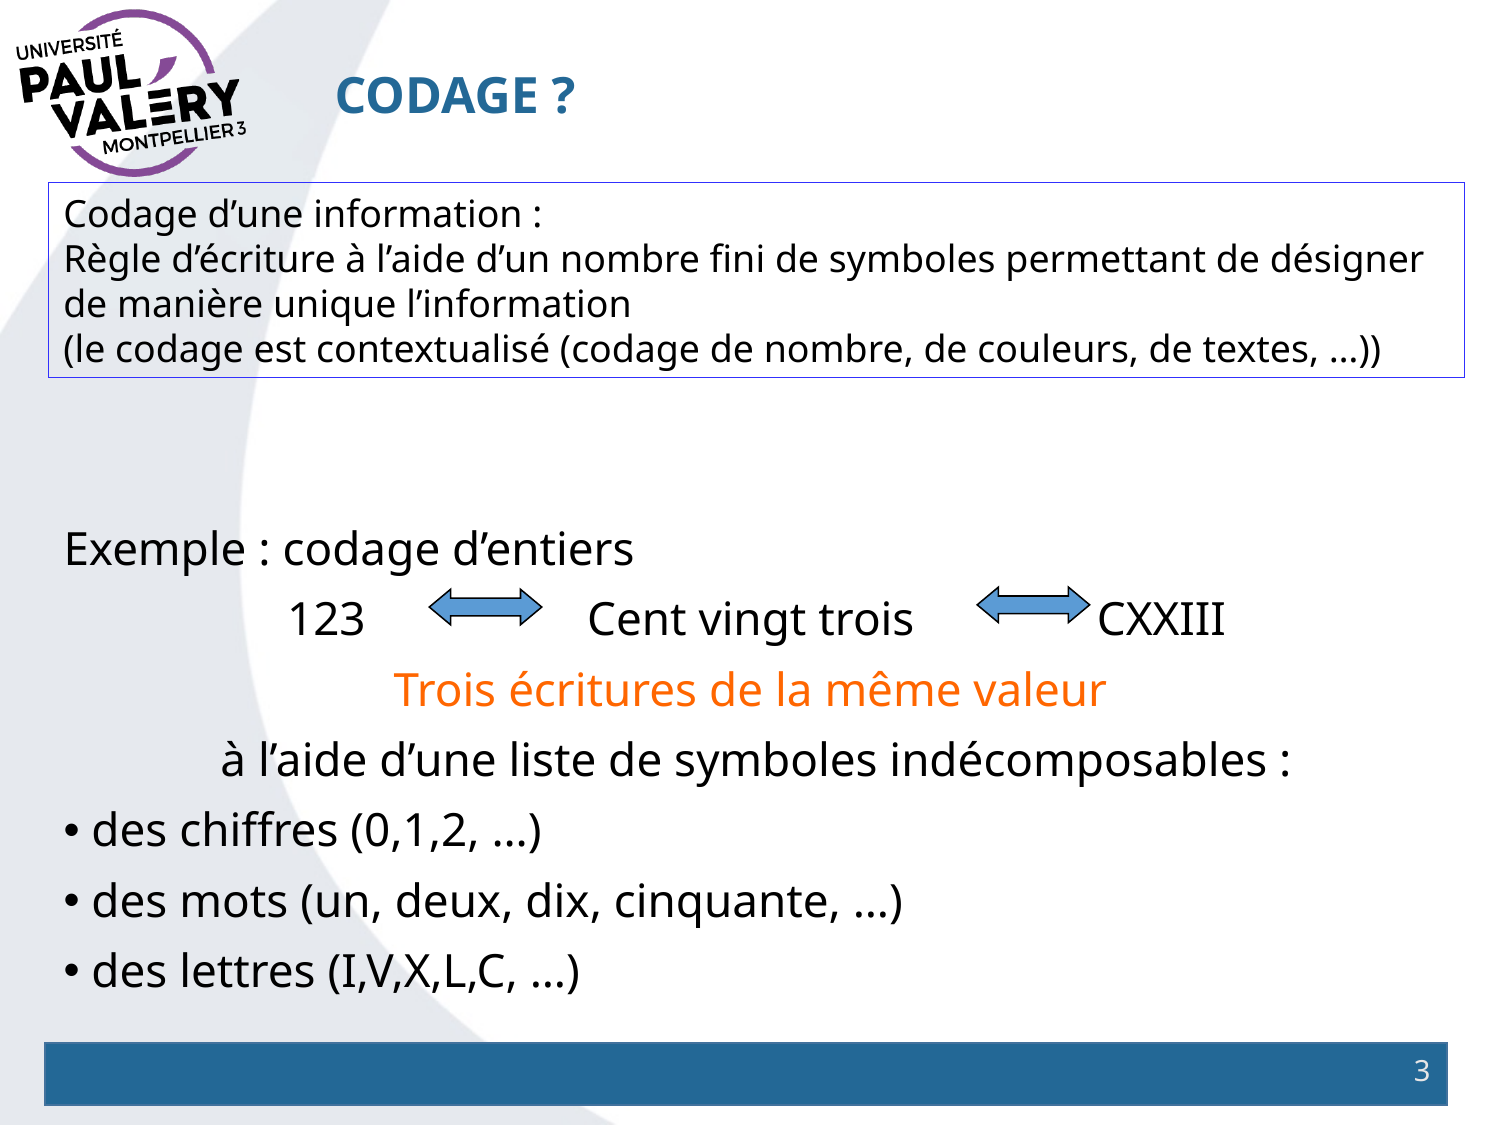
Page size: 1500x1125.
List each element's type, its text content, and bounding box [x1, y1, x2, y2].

title Codage ? [319, 28, 1446, 168]
slide_number 3 [1107, 1042, 1446, 1103]
text_box [977, 587, 1090, 623]
text_box [429, 589, 542, 625]
text_box Codage d’une information : Règle d’écriture à l’aide d’un nombre fini de symboles permettant de désigner de manière unique l’information (le codage est contextualisé (codage de nombre, de couleurs, de textes, …)) [48, 182, 1465, 378]
picture [0, 0, 1500, 1125]
list Exemple : codage d’entiers 123 Cent vingt trois CXXIII Trois écritures de la même valeur à l’aide d’une liste de symboles indécomposables : des chiffres (0,1,2, …) des mots (un, deux, dix, cinquante, …) des lettres (I,V,X,L,C, …) [48, 518, 1465, 1000]
